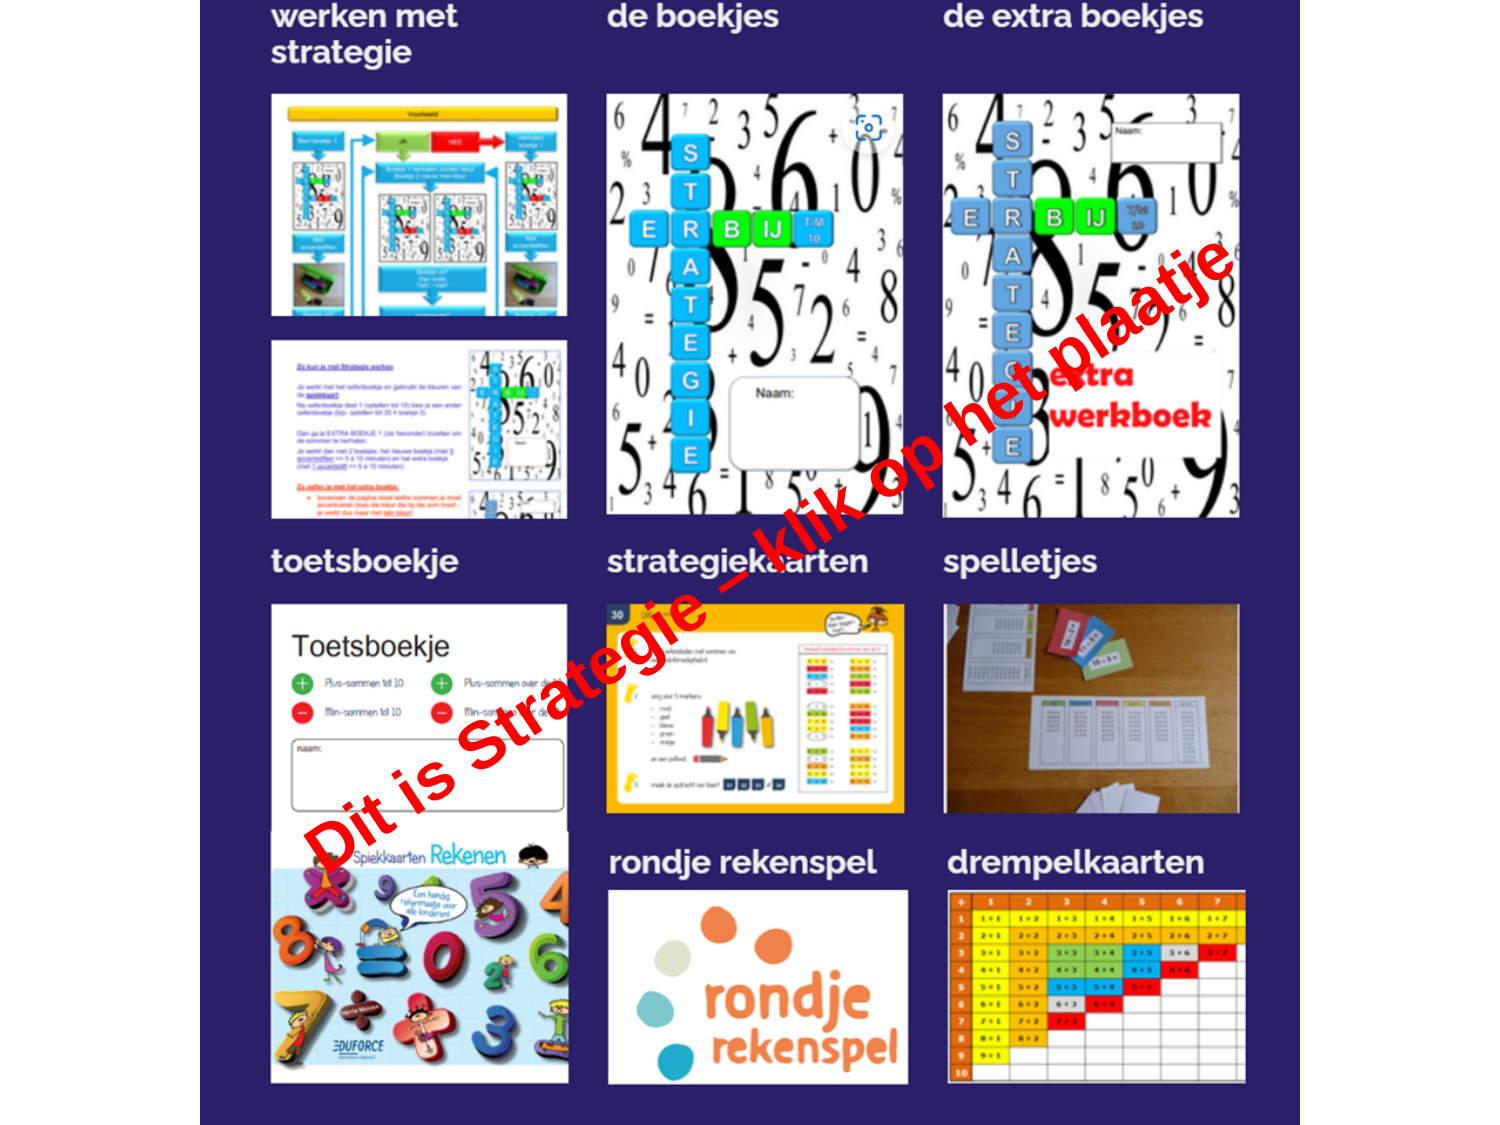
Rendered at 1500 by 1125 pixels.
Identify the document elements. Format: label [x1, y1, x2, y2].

picture [200, 0, 1300, 1125]
